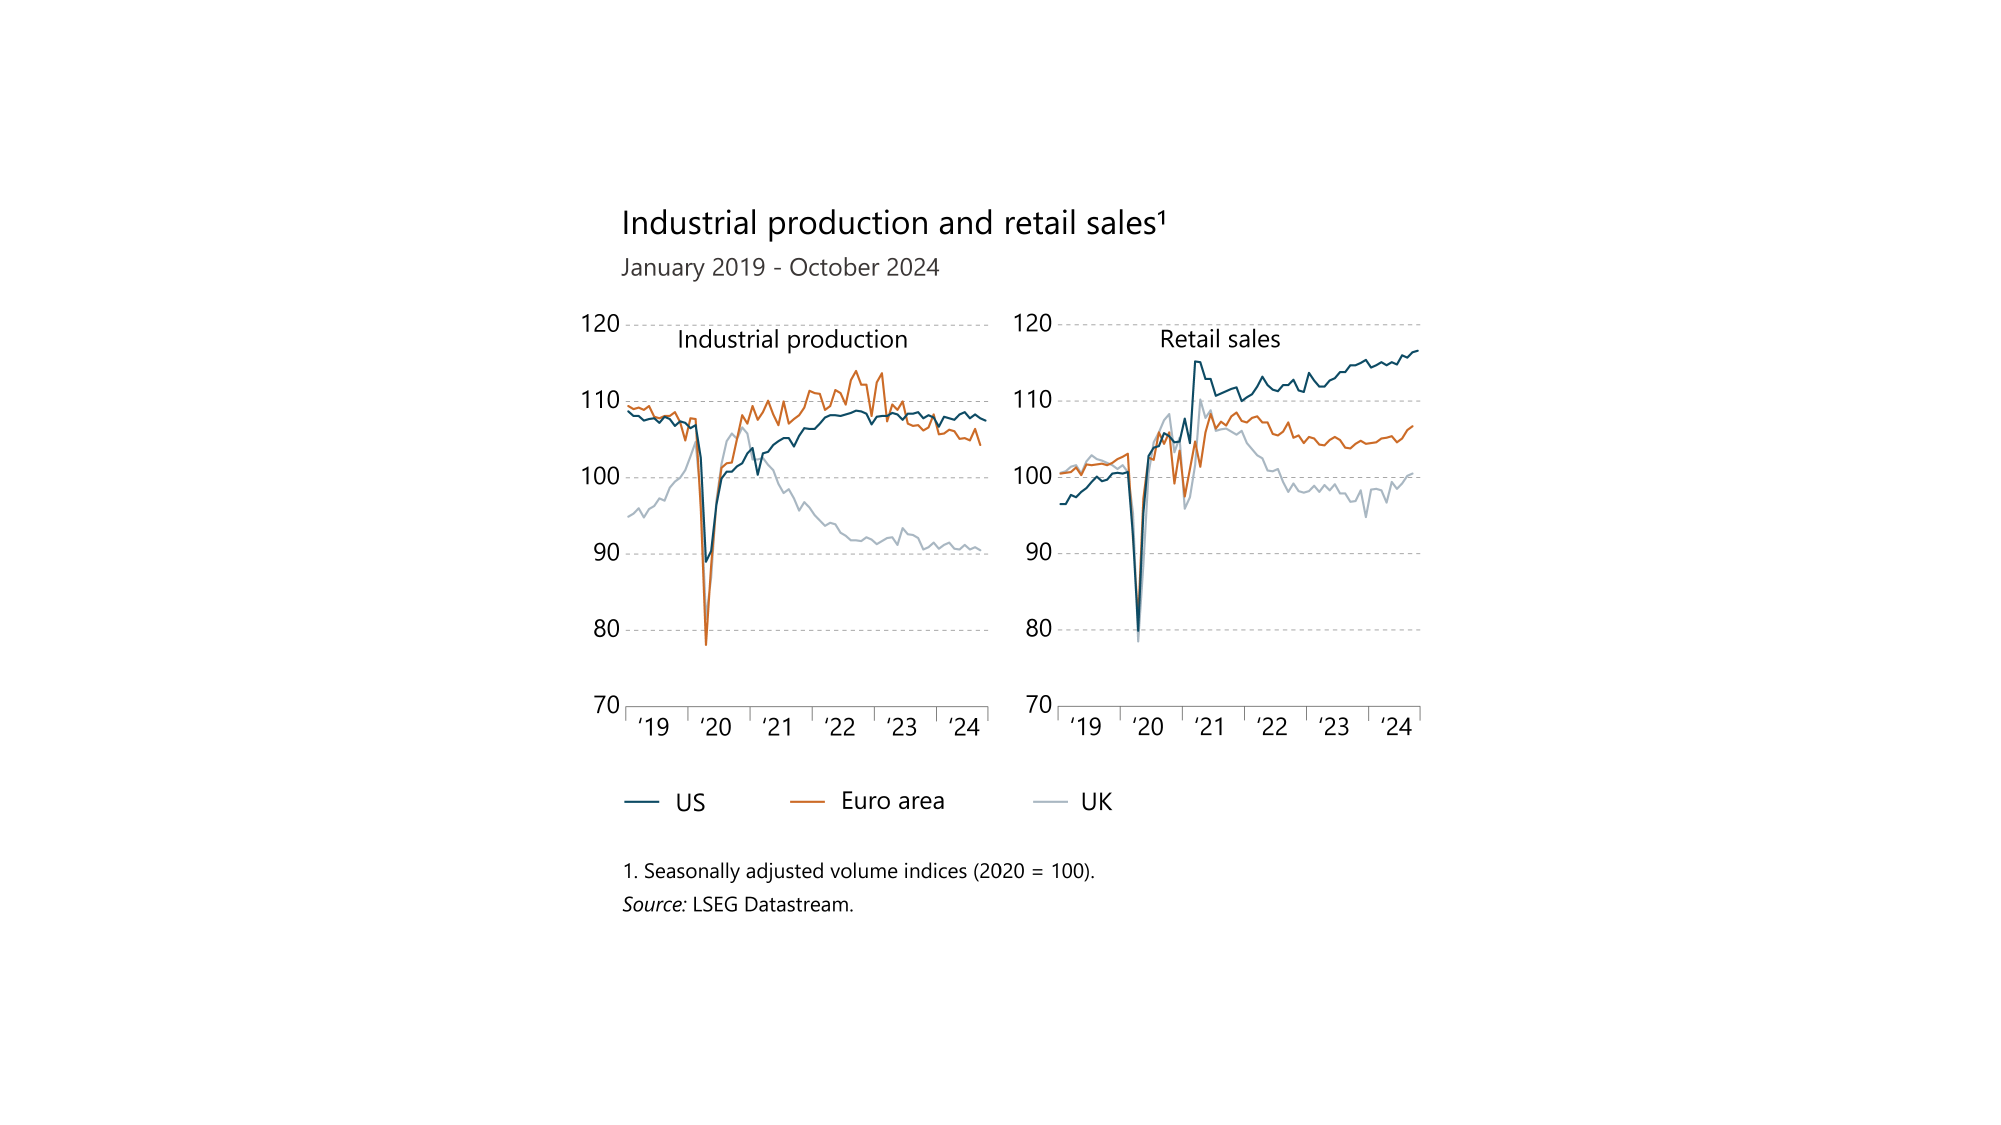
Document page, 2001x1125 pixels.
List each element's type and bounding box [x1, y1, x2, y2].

picture [579, 205, 1421, 920]
